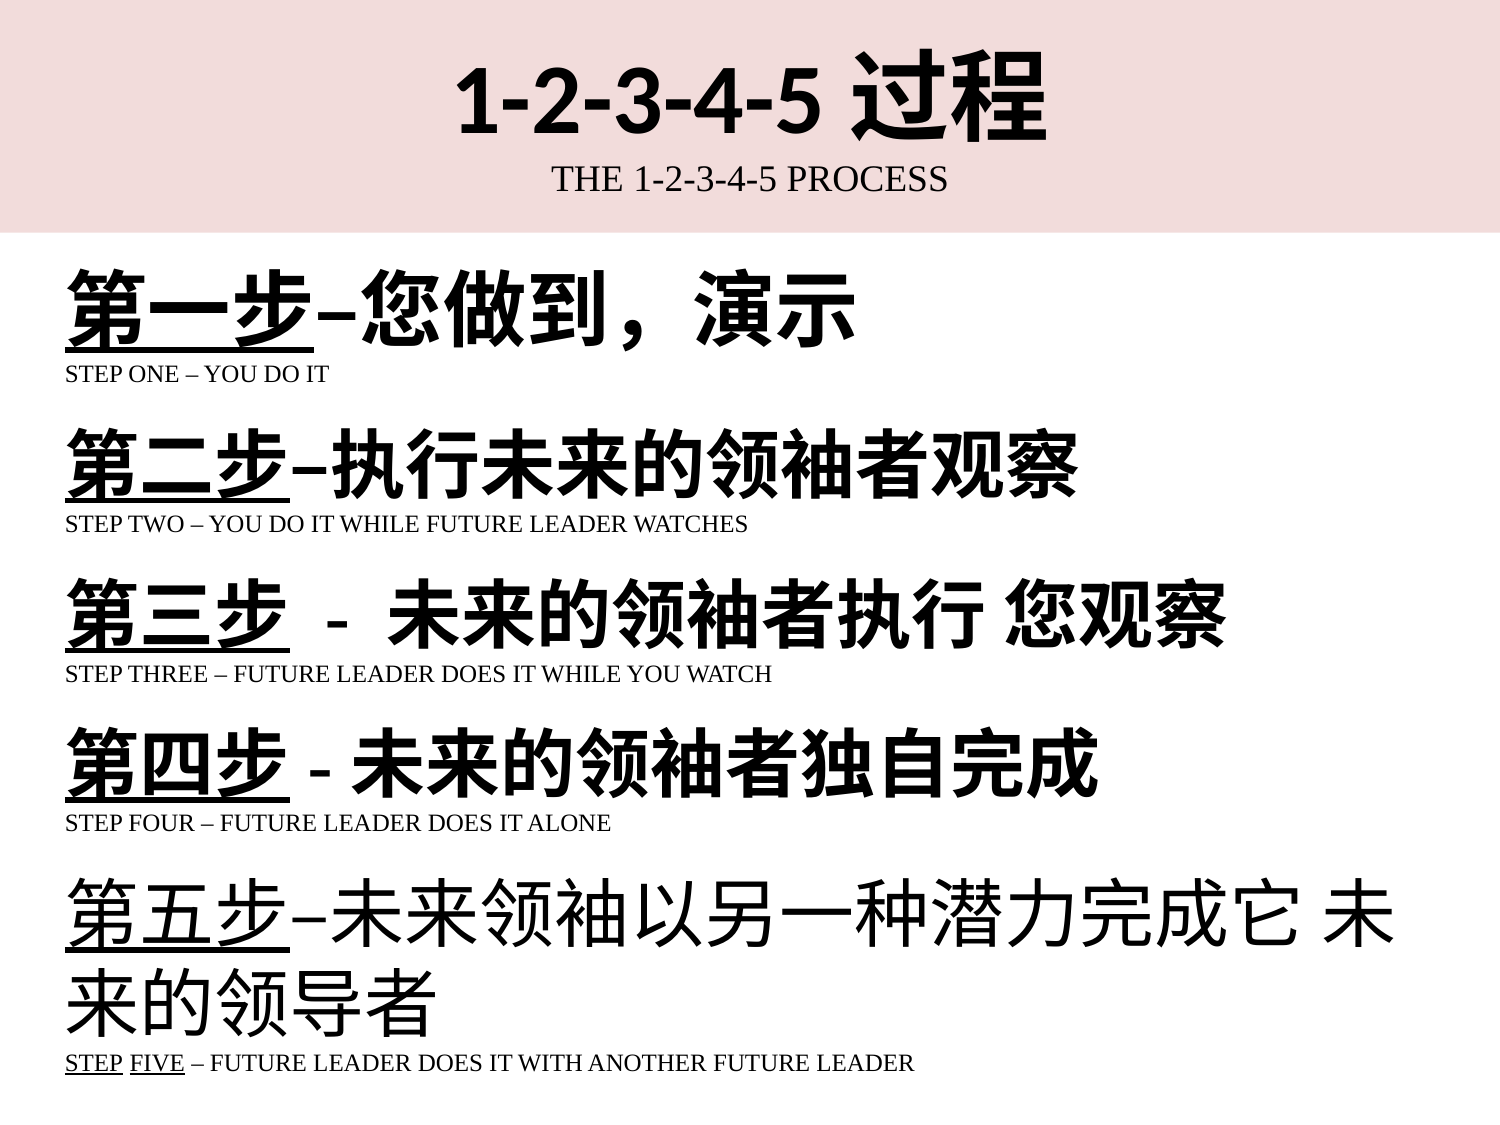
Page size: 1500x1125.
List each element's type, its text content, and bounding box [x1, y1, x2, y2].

text_box 第一步–您做到，演示 STEP ONE – YOU DO IT 第二步–执行未来的领袖者观察 STEP TWO – YOU DO IT WHILE FUTURE LEADER WATCHES 第三步 - 未来的领袖者执行 您观察 STEP THREE – FUTURE LEADER DOES IT WHILE YOU WATCH 第四步-未来的领袖者独自完成 STEP FOUR – FUTURE LEADER DOES IT ALONE 第五步–未来领袖以另一种潜力完成它 未来的领导者 STEP FIVE – FUTURE LEADER DOES IT WITH ANOTHER FUTURE LEADER [50, 249, 1438, 1085]
title 1-2-3-4-5过程 THE 1-2-3-4-5 PROCESS [0, 0, 1500, 233]
